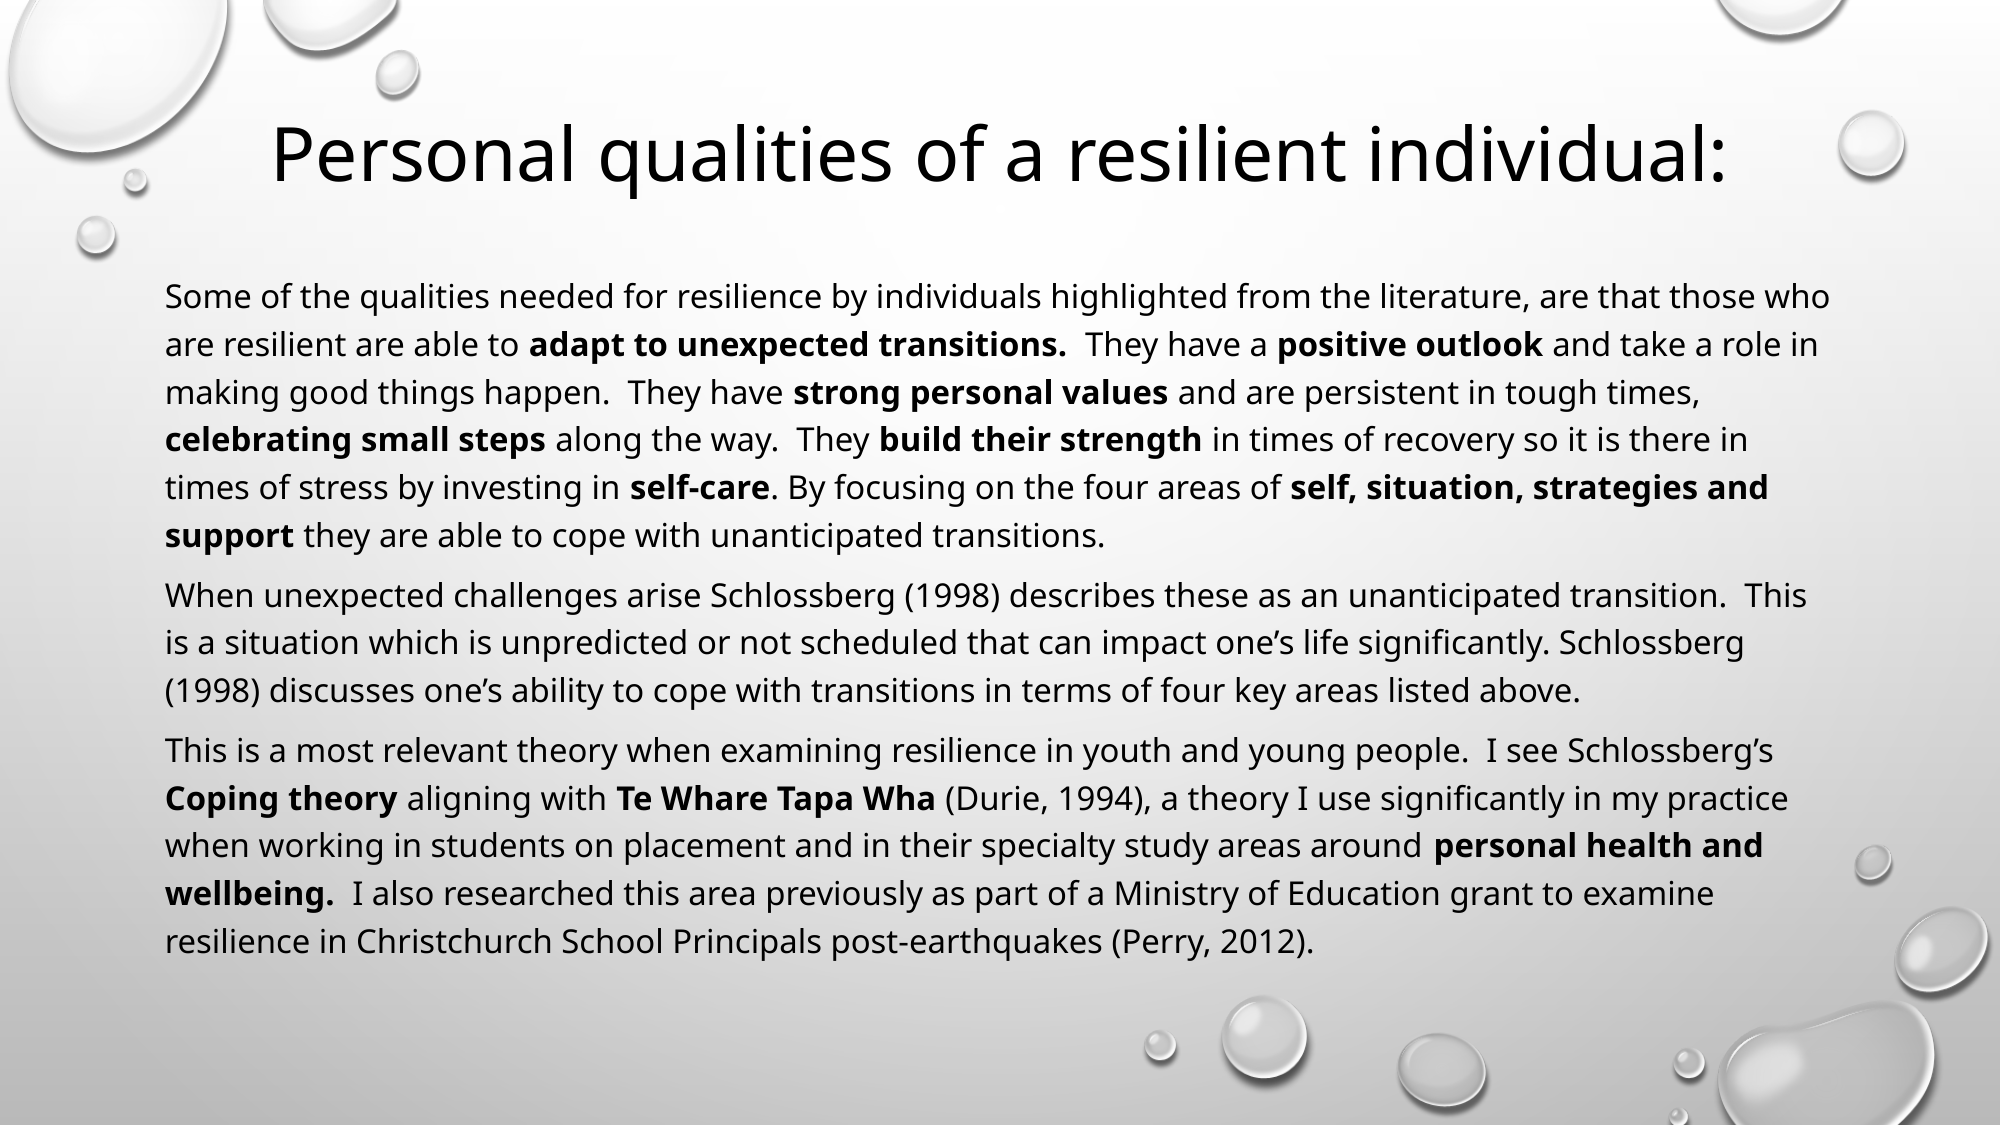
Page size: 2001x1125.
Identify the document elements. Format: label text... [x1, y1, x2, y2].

picture [0, 0, 2000, 1125]
title Personal qualities of a resilient individual: [149, 101, 1851, 214]
list Some of the qualities needed for resilience by individuals highlighted from the literature, are that those who are resilient are able to adapt to unexpected transitions. They have a positive outlook and take a role in making good things happen. They have strong personal values and are persistent in tough times, celebrating small steps along the way. They build their strength in times of recovery so it is there in times of stress by investing in self-care. By focusing on the four areas of self, situation, strategies and support they are able to cope with unanticipated transitions. When unexpected challenges arise Schlossberg (1998) describes these as an unanticipated transition. This is a situation which is unpredicted or not scheduled that can impact one’s life significantly. Schlossberg (1998) discusses one’s ability to cope with transitions in terms of four key areas listed above. This is a most relevant theory when examining resilience in youth and young people. I see Schlossberg’s Coping theory aligning with Te Whare Tapa Wha (Durie, 1994), a theory I use significantly in my practice when working in students on placement and in their specialty study areas around personal health and wellbeing. I also researched this area previously as part of a Ministry of Education grant to examine resilience in Christchurch School Principals post-earthquakes (Perry, 2012). [149, 260, 1850, 1066]
